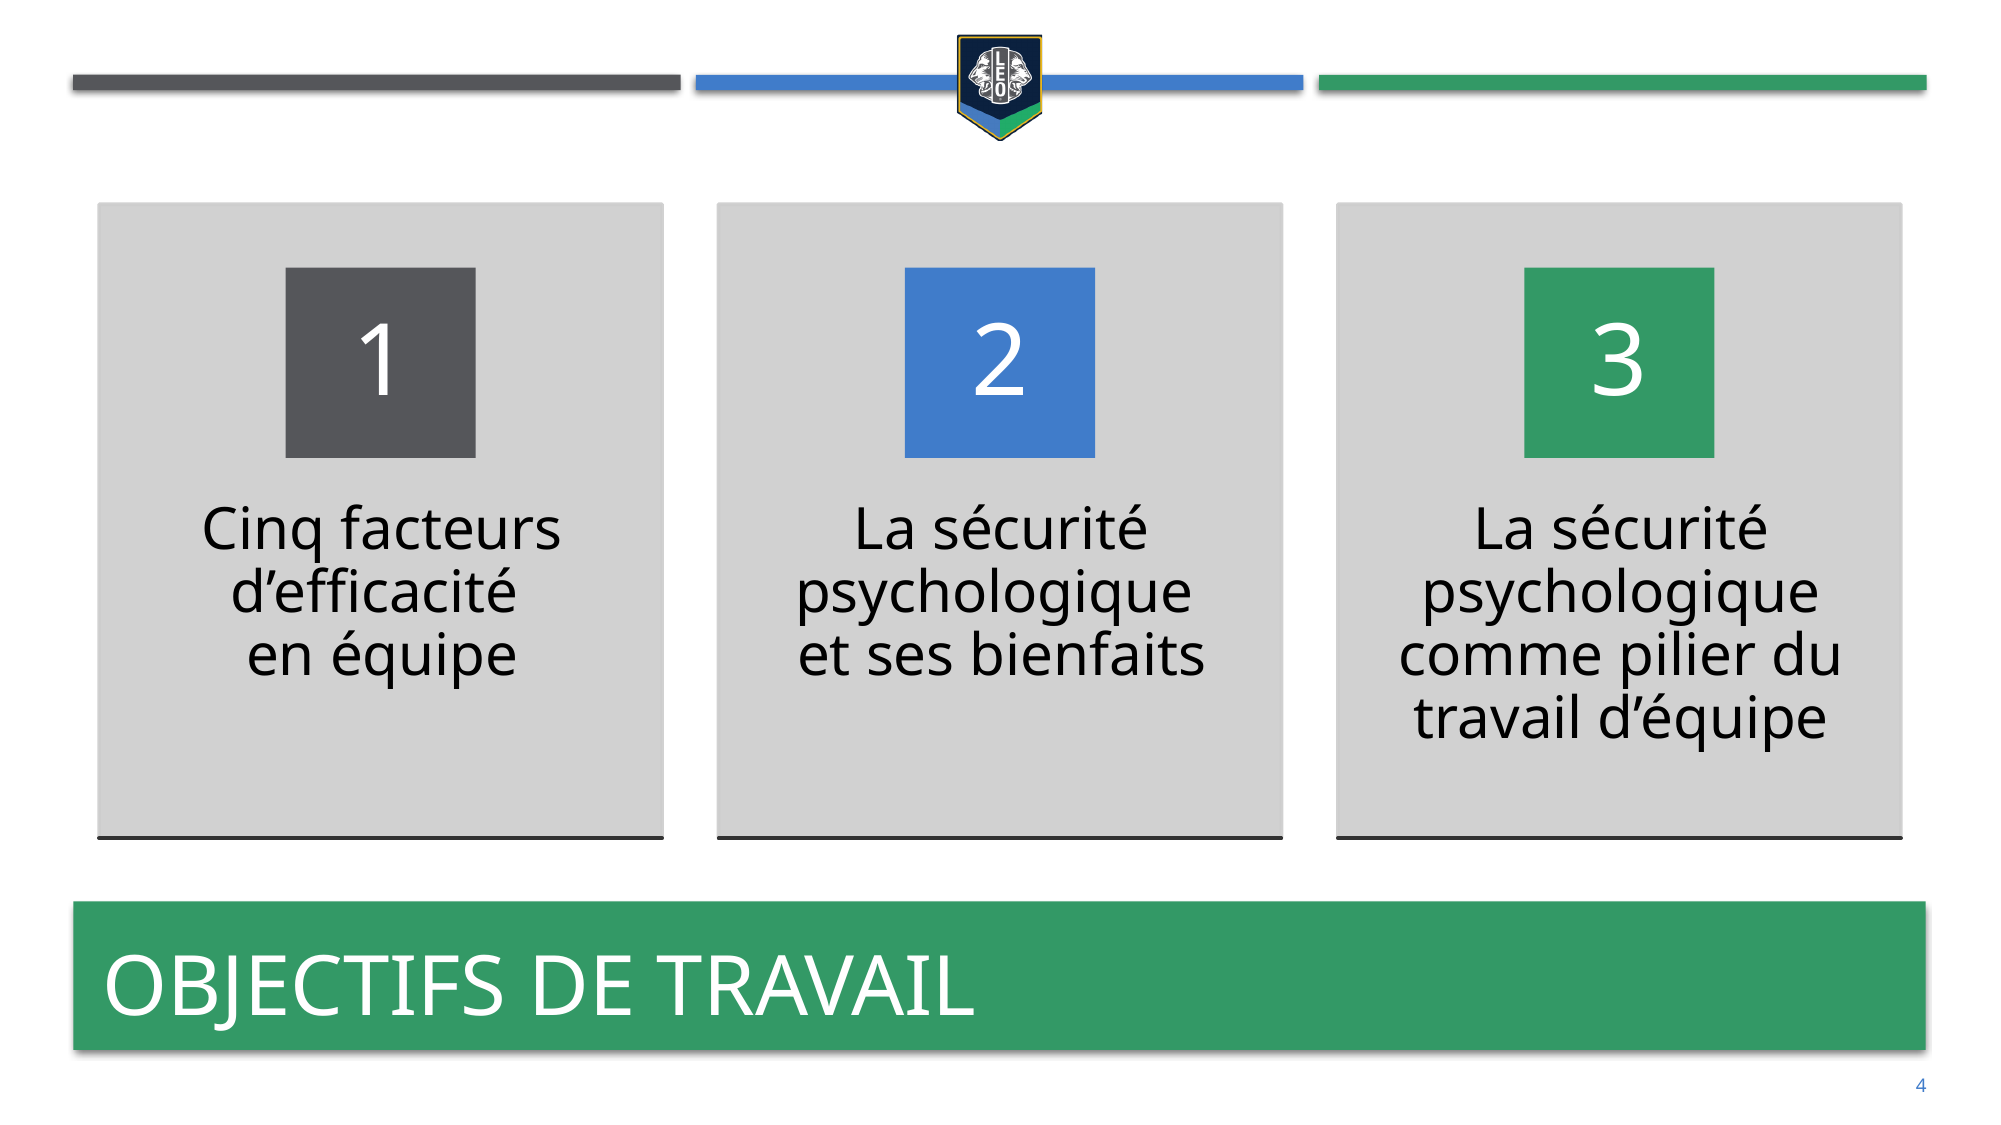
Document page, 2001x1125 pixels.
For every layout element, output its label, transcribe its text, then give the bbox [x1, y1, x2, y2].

picture [98, 203, 1902, 839]
slide_number 4 [1768, 1057, 1942, 1117]
title Objectifs de travail [87, 917, 1898, 1048]
